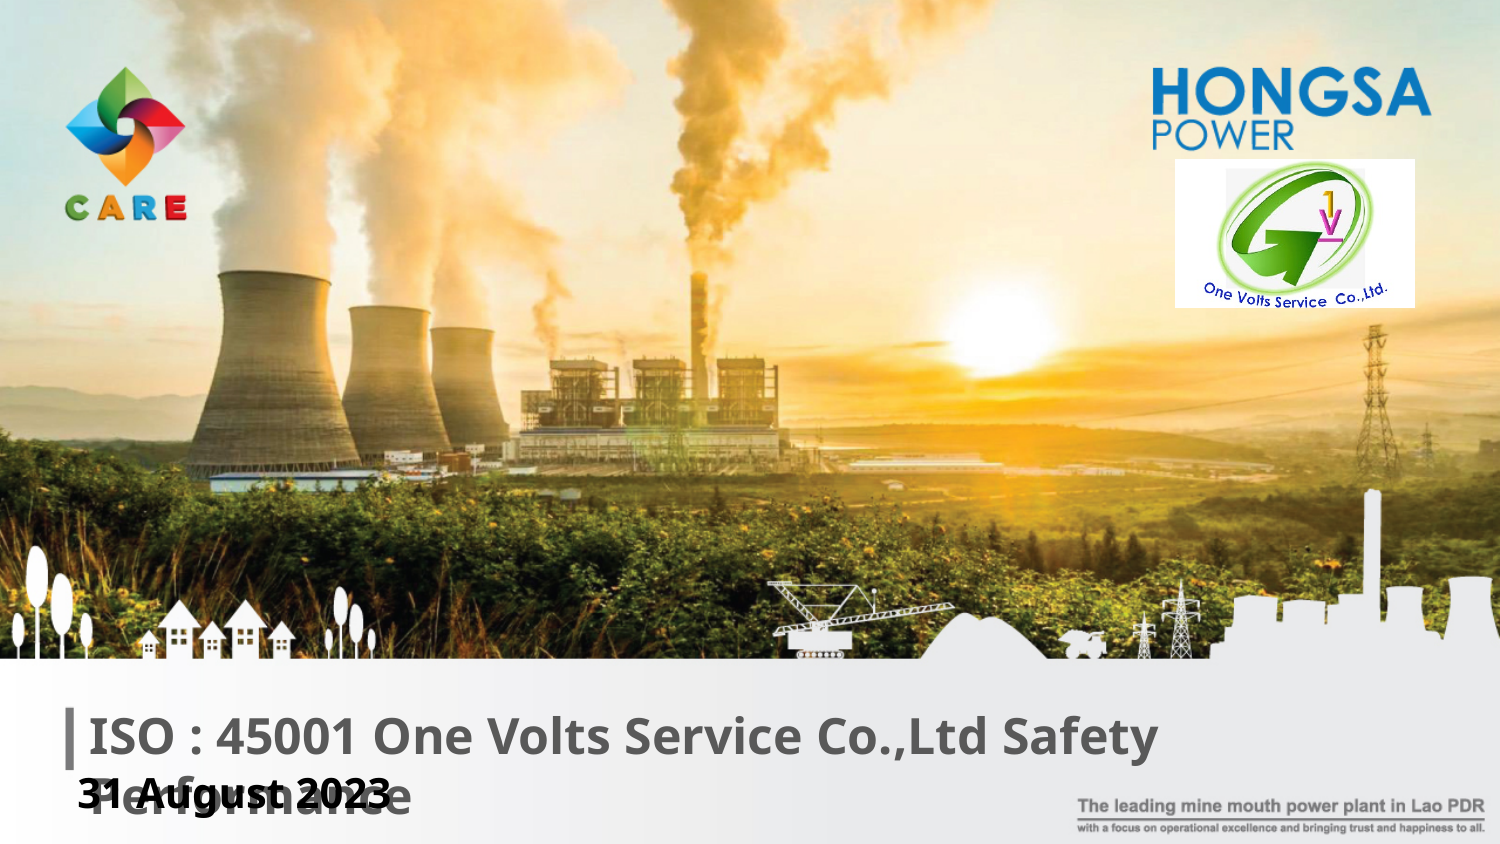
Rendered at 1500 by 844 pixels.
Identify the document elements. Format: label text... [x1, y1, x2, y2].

text_box ISO : 45001 One Volts Service Co.,Ltd Safety Performance [74, 696, 1213, 832]
text_box 31 August 2023 [62, 759, 690, 825]
picture [0, 0, 1500, 844]
